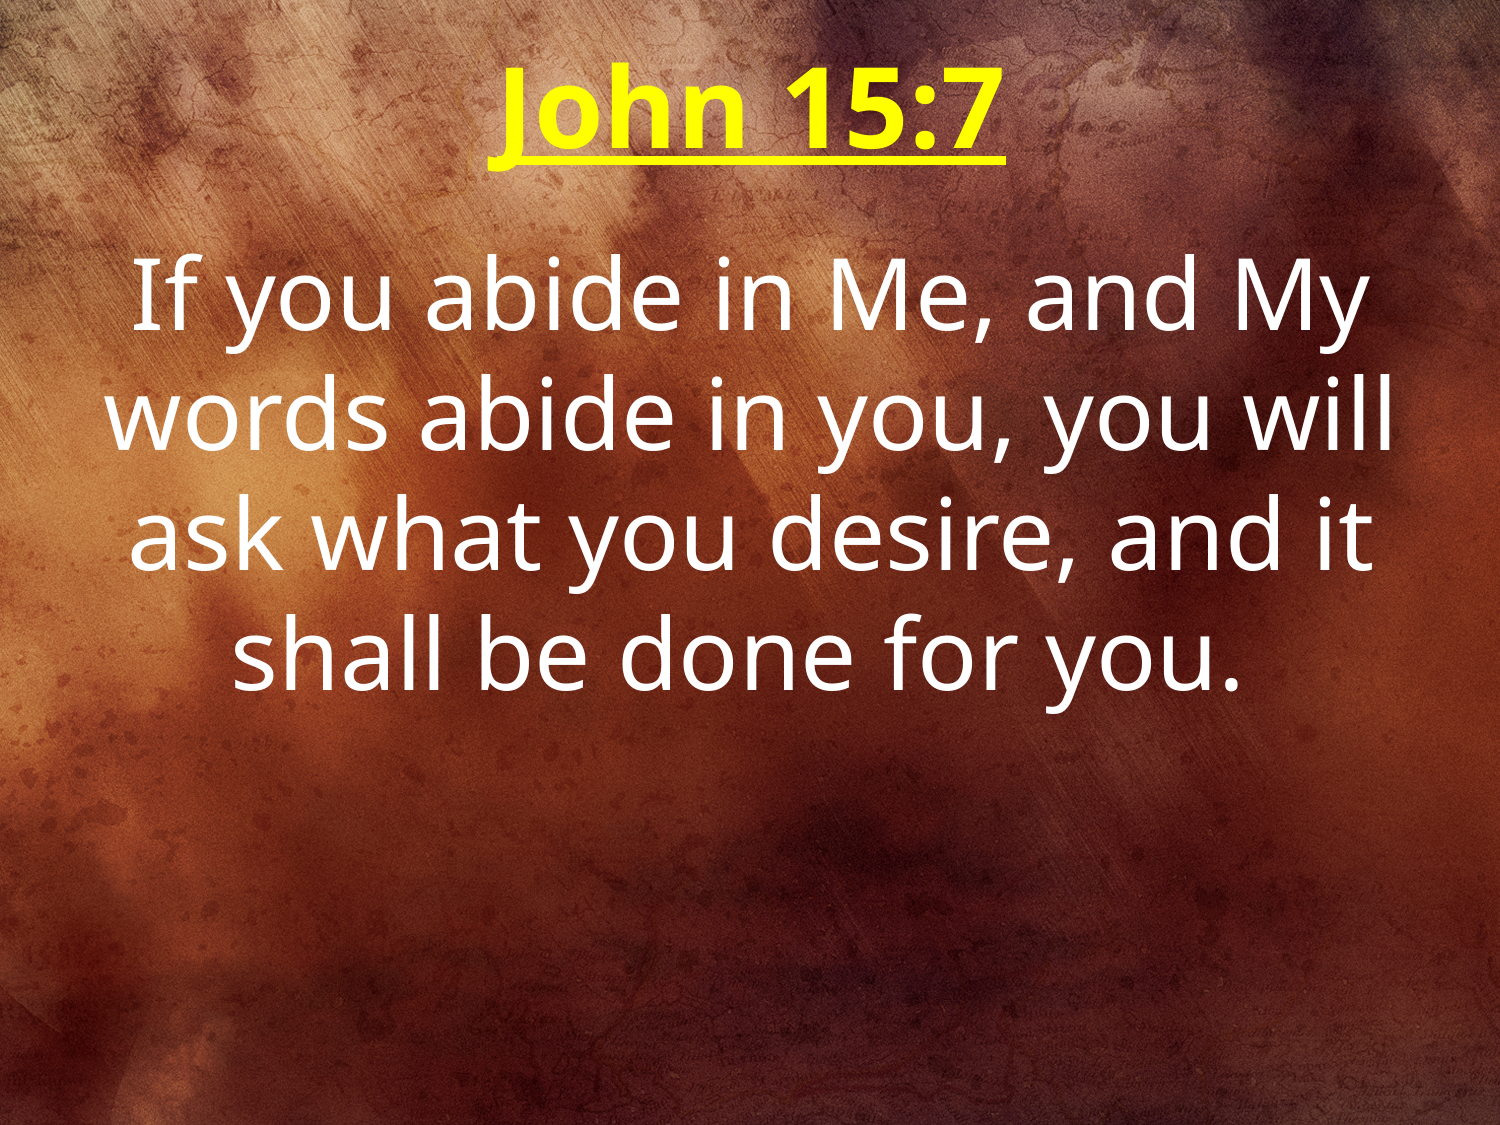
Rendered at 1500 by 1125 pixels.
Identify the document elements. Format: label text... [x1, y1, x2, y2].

text_box John 15:7 If you abide in Me, and My words abide in you, you will ask what you desire, and it shall be done for you. [47, 28, 1456, 718]
picture [0, 0, 1500, 1125]
